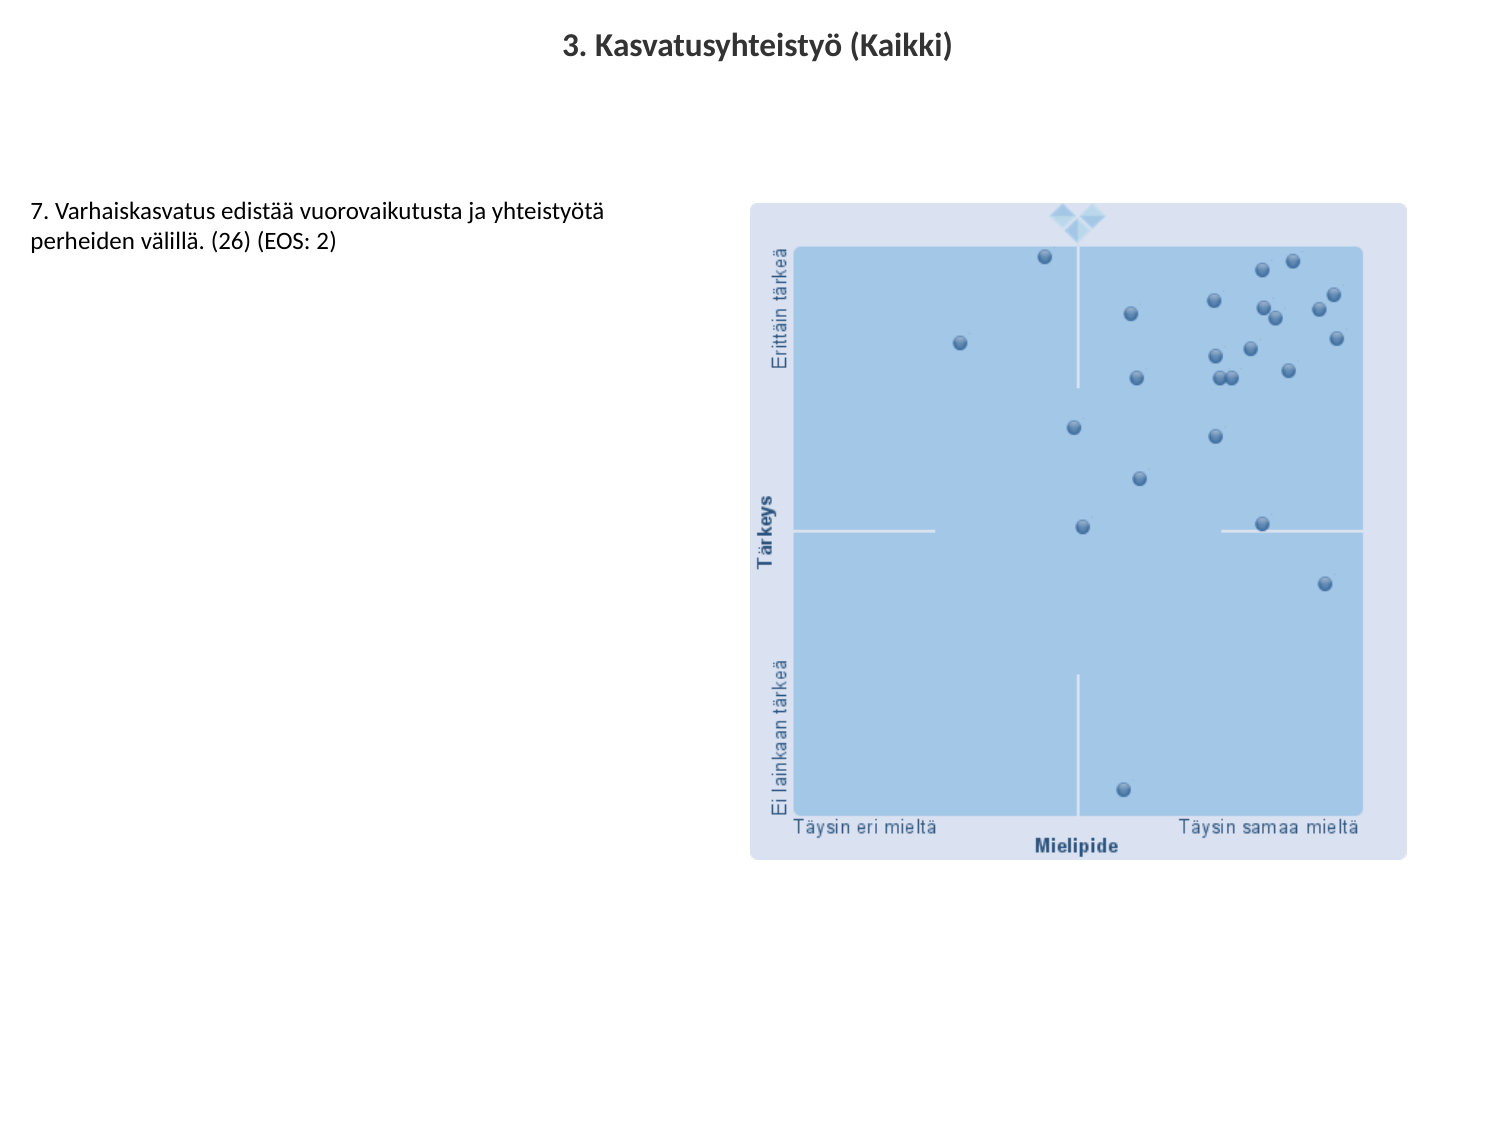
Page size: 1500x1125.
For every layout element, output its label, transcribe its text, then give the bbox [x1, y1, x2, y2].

text_box 3. Kasvatusyhteistyö (Kaikki) [15, 15, 1500, 71]
picture [749, 202, 1407, 860]
text_box 7. Varhaiskasvatus edistää vuorovaikutusta ja yhteistyötä perheiden välillä. (26) (EOS: 2) [15, 187, 719, 293]
